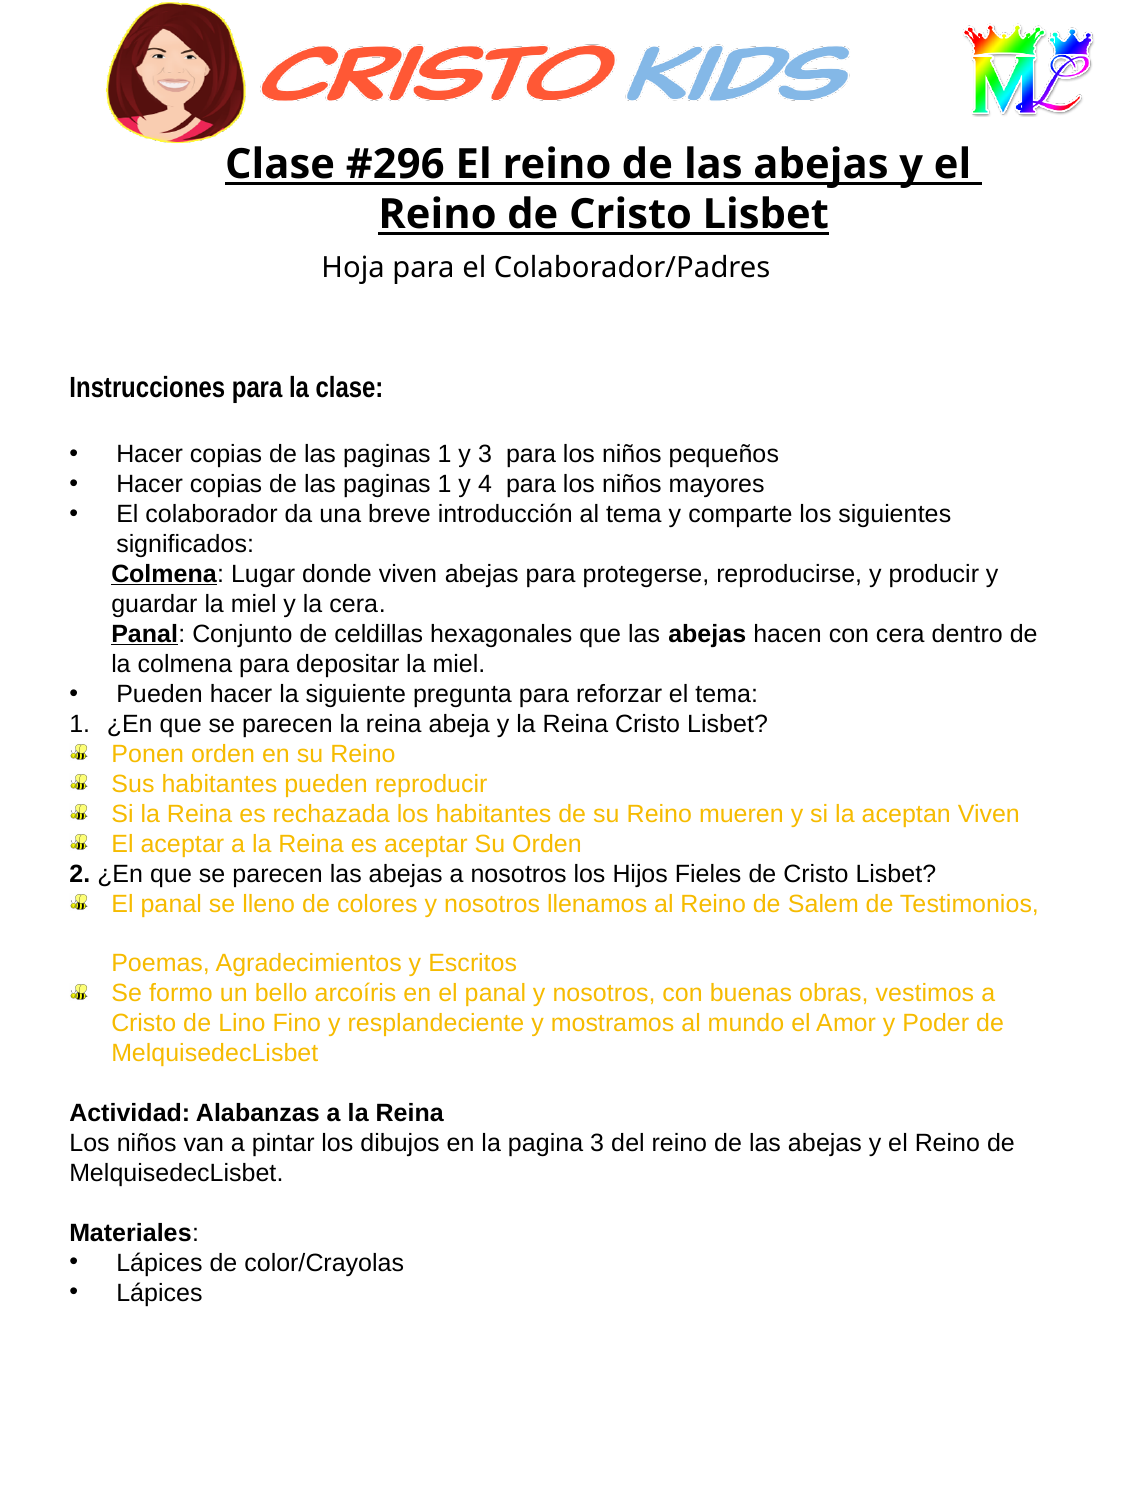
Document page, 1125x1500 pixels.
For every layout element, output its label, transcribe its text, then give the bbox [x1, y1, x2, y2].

text_box Instrucciones para la clase: Hacer copias de las paginas 1 y 3 para los niños pequeños Hacer copias de las paginas 1 y 4 para los niños mayores El colaborador da una breve introducción al tema y comparte los siguientes significados: Colmena: Lugar donde viven abejas para protegerse, reproducirse, y producir y guardar la miel y la cera. Panal: Conjunto de celdillas hexagonales que las abejas hacen con cera dentro de la colmena para depositar la miel. Pueden hacer la siguiente pregunta para reforzar el tema: ¿En que se parecen la reina abeja y la Reina Cristo Lisbet? Ponen orden en su Reino Sus habitantes pueden reproducir Si la Reina es rechazada los habitantes de su Reino mueren y si la aceptan Viven El aceptar a la Reina es aceptar Su Orden 2. ¿En que se parecen las abejas a nosotros los Hijos Fieles de Cristo Lisbet? El panal se lleno de colores y nosotros llenamos al Reino de Salem de Testimonios, Poemas, Agradecimientos y Escritos Se formo un bello arcoíris en el panal y nosotros, con buenas obras, vestimos a Cristo de Lino Fino y resplandeciente y mostramos al mundo el Amor y Poder de MelquisedecLisbet Actividad: Alabanzas a la Reina Los niños van a pintar los dibujos en la pagina 3 del reino de las abejas y el Reino de MelquisedecLisbet. Materiales: Lápices de color/Crayolas Lápices [54, 360, 1071, 1314]
picture [69, 893, 89, 911]
picture [959, 21, 1097, 117]
picture [73, 0, 867, 147]
picture [69, 803, 89, 821]
picture [69, 743, 89, 761]
picture [69, 833, 89, 851]
text_box Hoja para el Colaborador/Padres [278, 245, 814, 291]
text_box Clase #296 El reino de las abejas y el Reino de Cristo Lisbet [137, 129, 1071, 245]
picture [69, 773, 89, 791]
picture [69, 983, 89, 1001]
